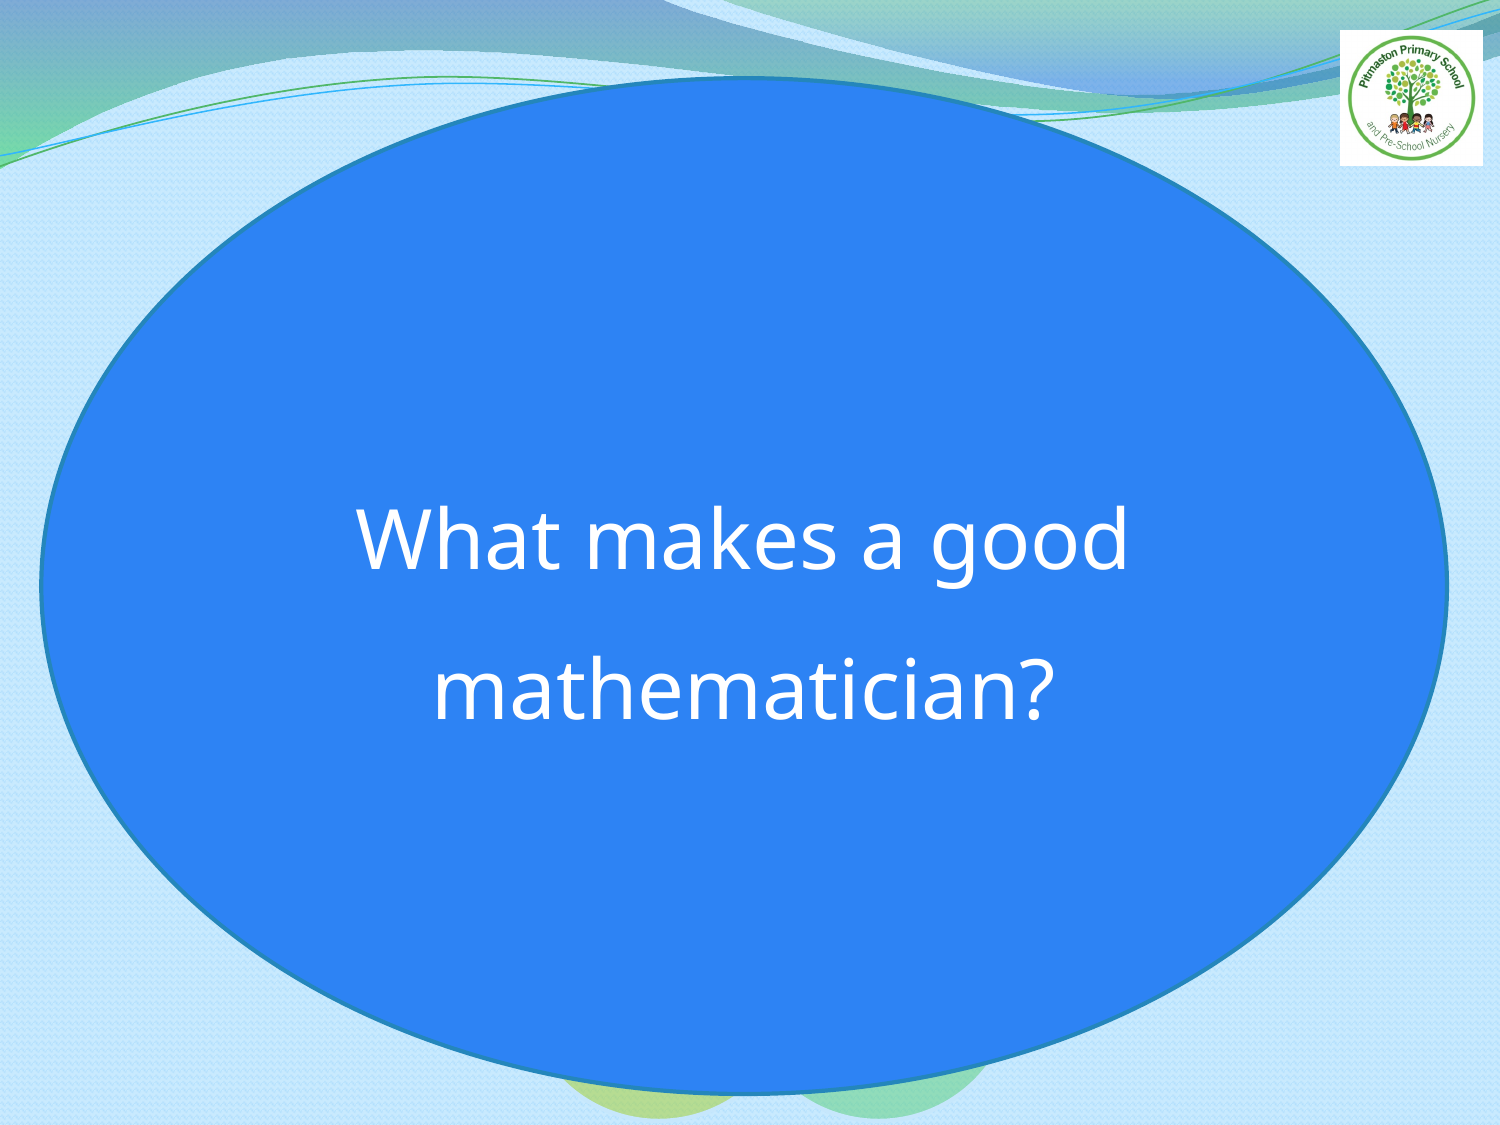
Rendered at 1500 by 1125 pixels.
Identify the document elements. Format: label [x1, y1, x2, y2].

picture [1340, 30, 1483, 166]
text_box [29, 77, 1471, 1125]
